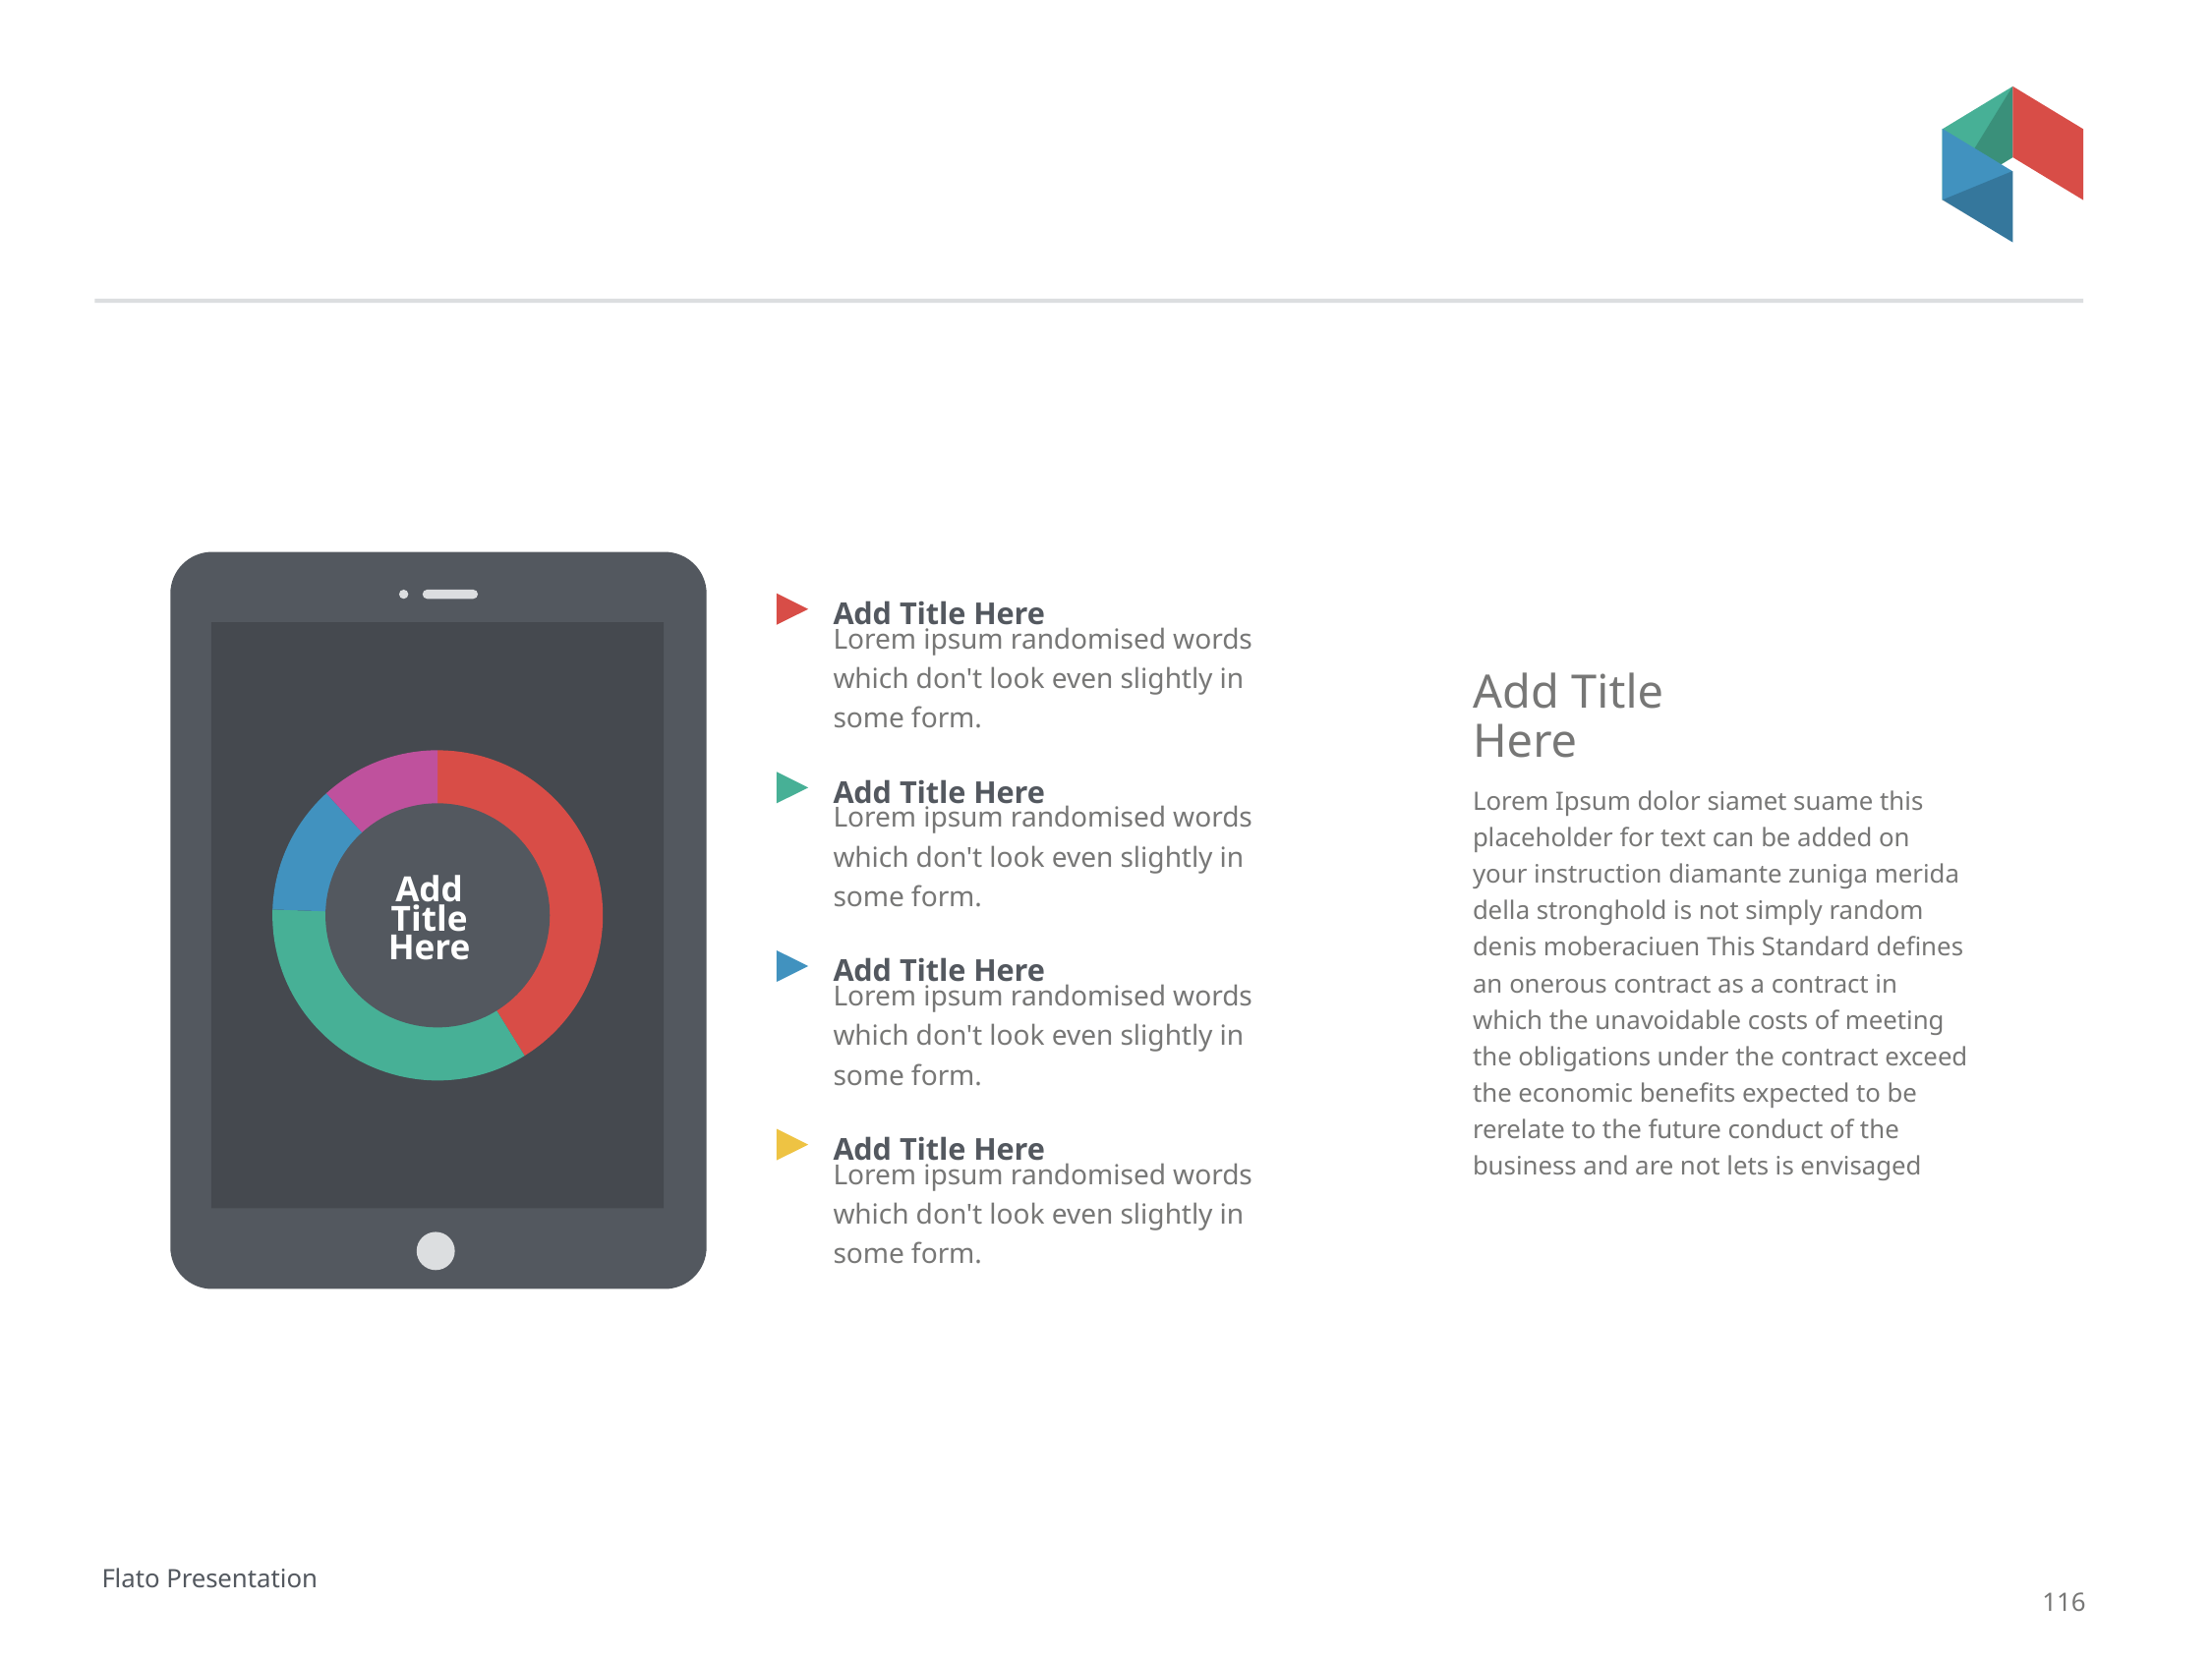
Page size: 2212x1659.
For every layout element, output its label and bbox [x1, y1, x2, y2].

text_box [833, 948, 1106, 984]
text_box [1473, 690, 1746, 746]
text_box [776, 772, 809, 804]
slide_number [2030, 1576, 2098, 1630]
text_box [776, 593, 809, 625]
text_box [833, 630, 1304, 717]
text_box [833, 809, 1304, 896]
text_box [833, 1127, 1106, 1163]
text_box [833, 770, 1106, 805]
text_box [170, 551, 707, 1289]
text_box [1473, 767, 1970, 1192]
text_box [833, 988, 1304, 1074]
footer [87, 1534, 834, 1624]
chart [271, 750, 604, 1081]
text_box [833, 1166, 1304, 1253]
text_box [776, 949, 809, 983]
text_box [776, 1128, 809, 1161]
text_box [833, 592, 1106, 627]
